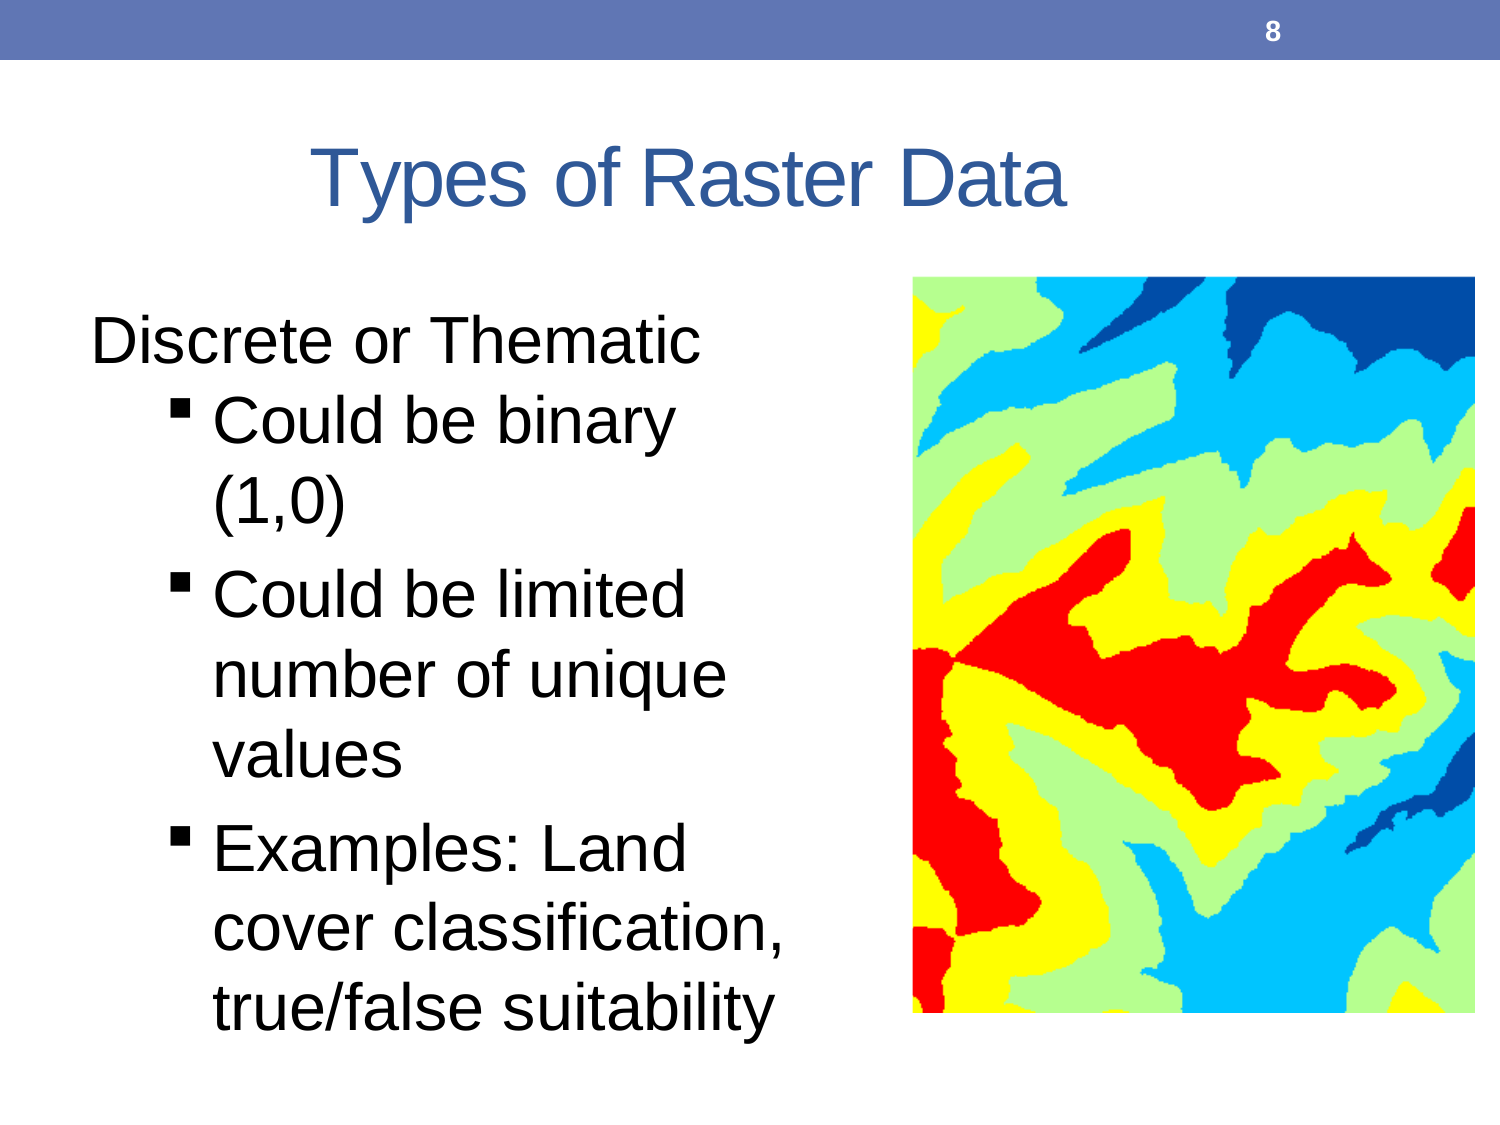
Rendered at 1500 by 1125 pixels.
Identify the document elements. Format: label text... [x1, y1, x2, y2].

slide_number 8 [1250, 3, 1425, 57]
text_box Discrete or Thematic Could be binary (1,0) Could be limited number of unique values Examples: Land cover classification, true/false suitability [87, 268, 832, 1124]
text_box [912, 274, 1475, 1013]
title Types of Raster Data [75, 74, 1425, 263]
